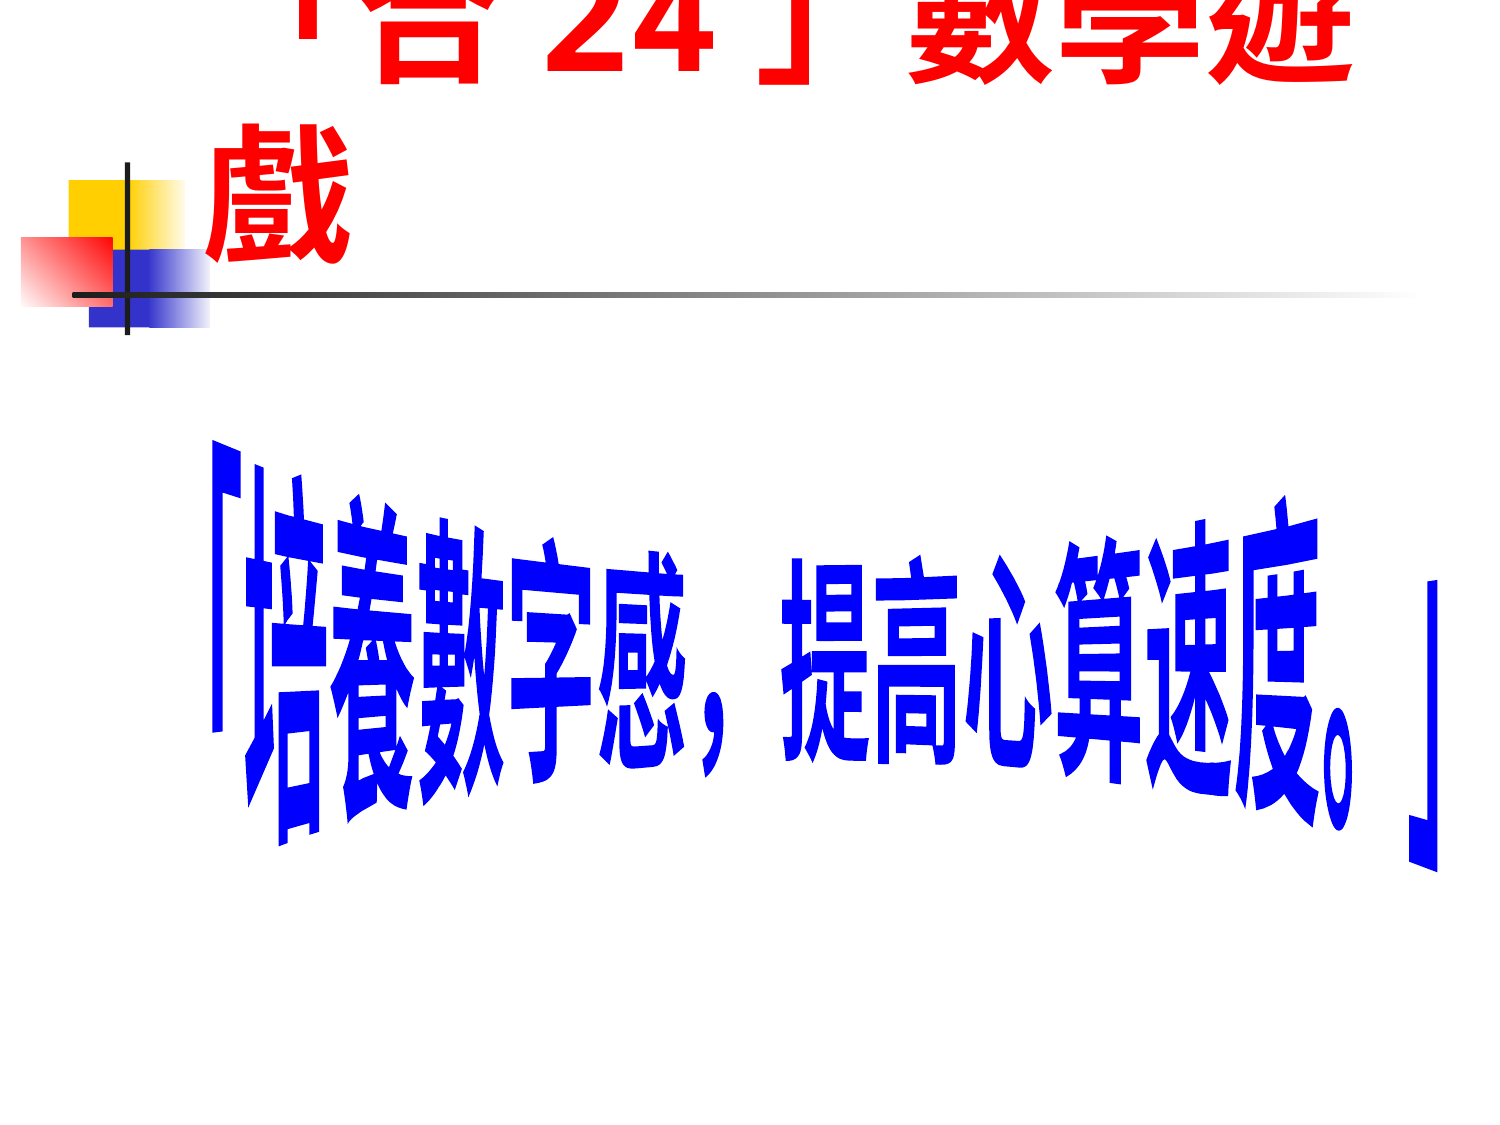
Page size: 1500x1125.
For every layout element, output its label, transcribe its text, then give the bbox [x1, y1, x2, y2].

title 「合24」數學遊戲 [188, 101, 1468, 289]
